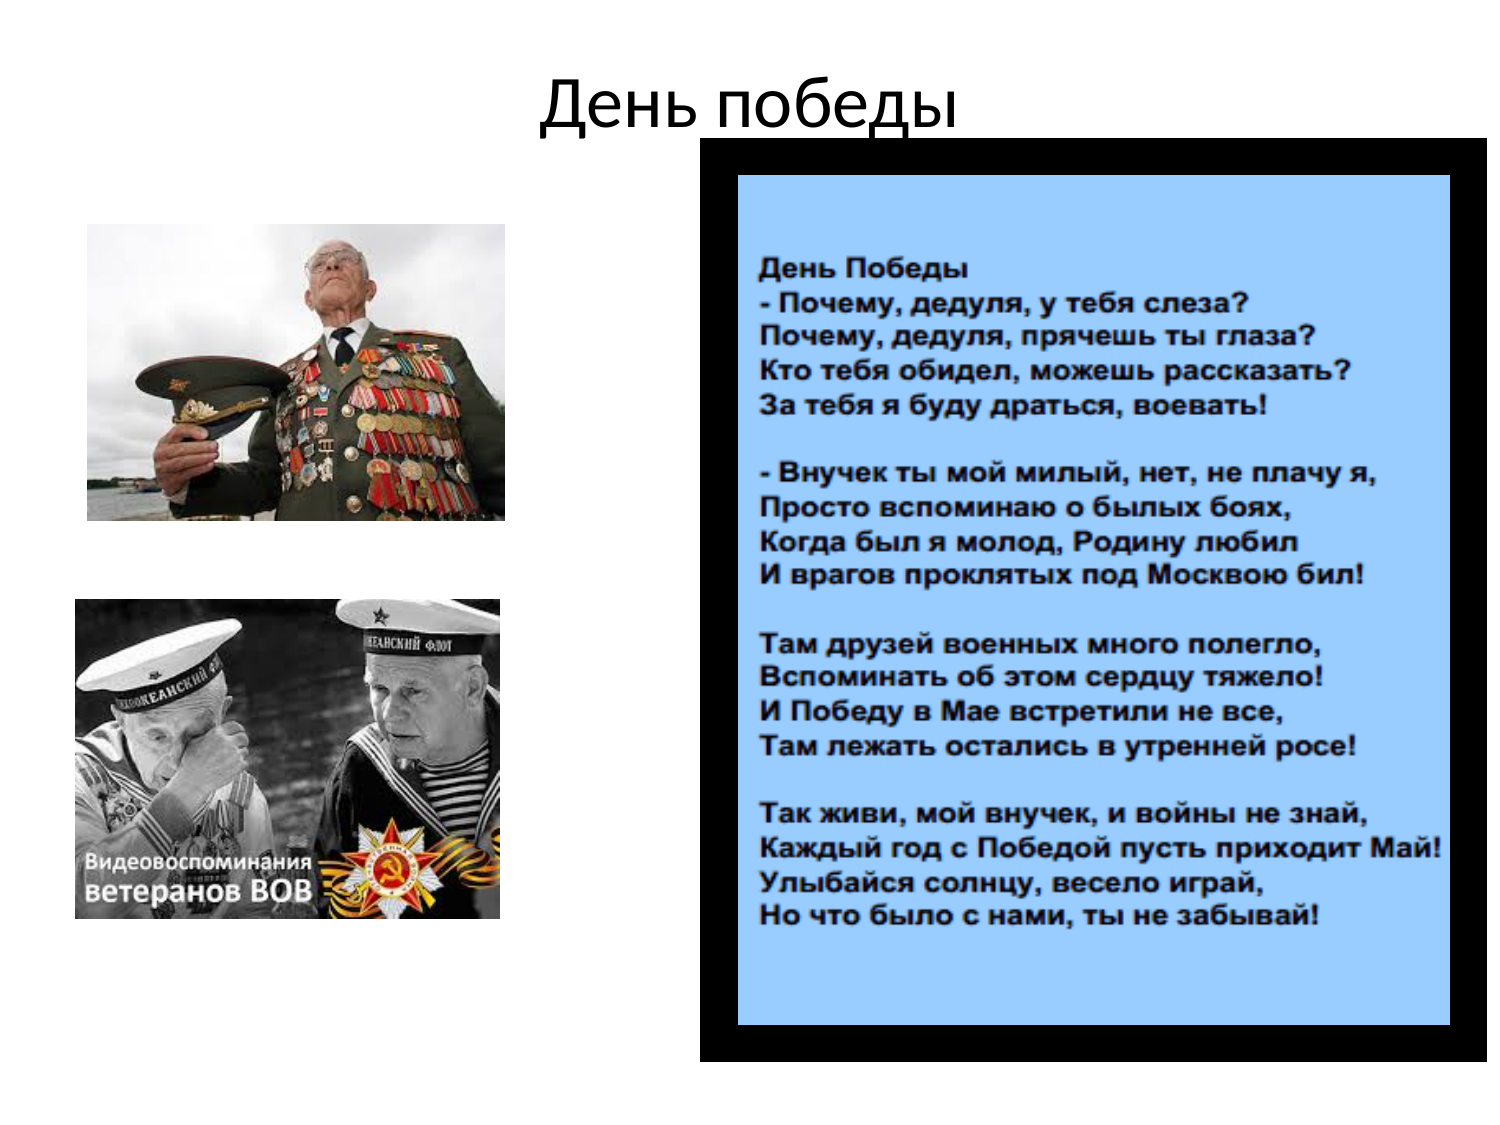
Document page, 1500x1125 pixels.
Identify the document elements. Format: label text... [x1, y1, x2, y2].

picture [74, 599, 501, 919]
picture [737, 174, 1451, 1026]
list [87, 224, 505, 521]
title День победы [75, 45, 1425, 150]
